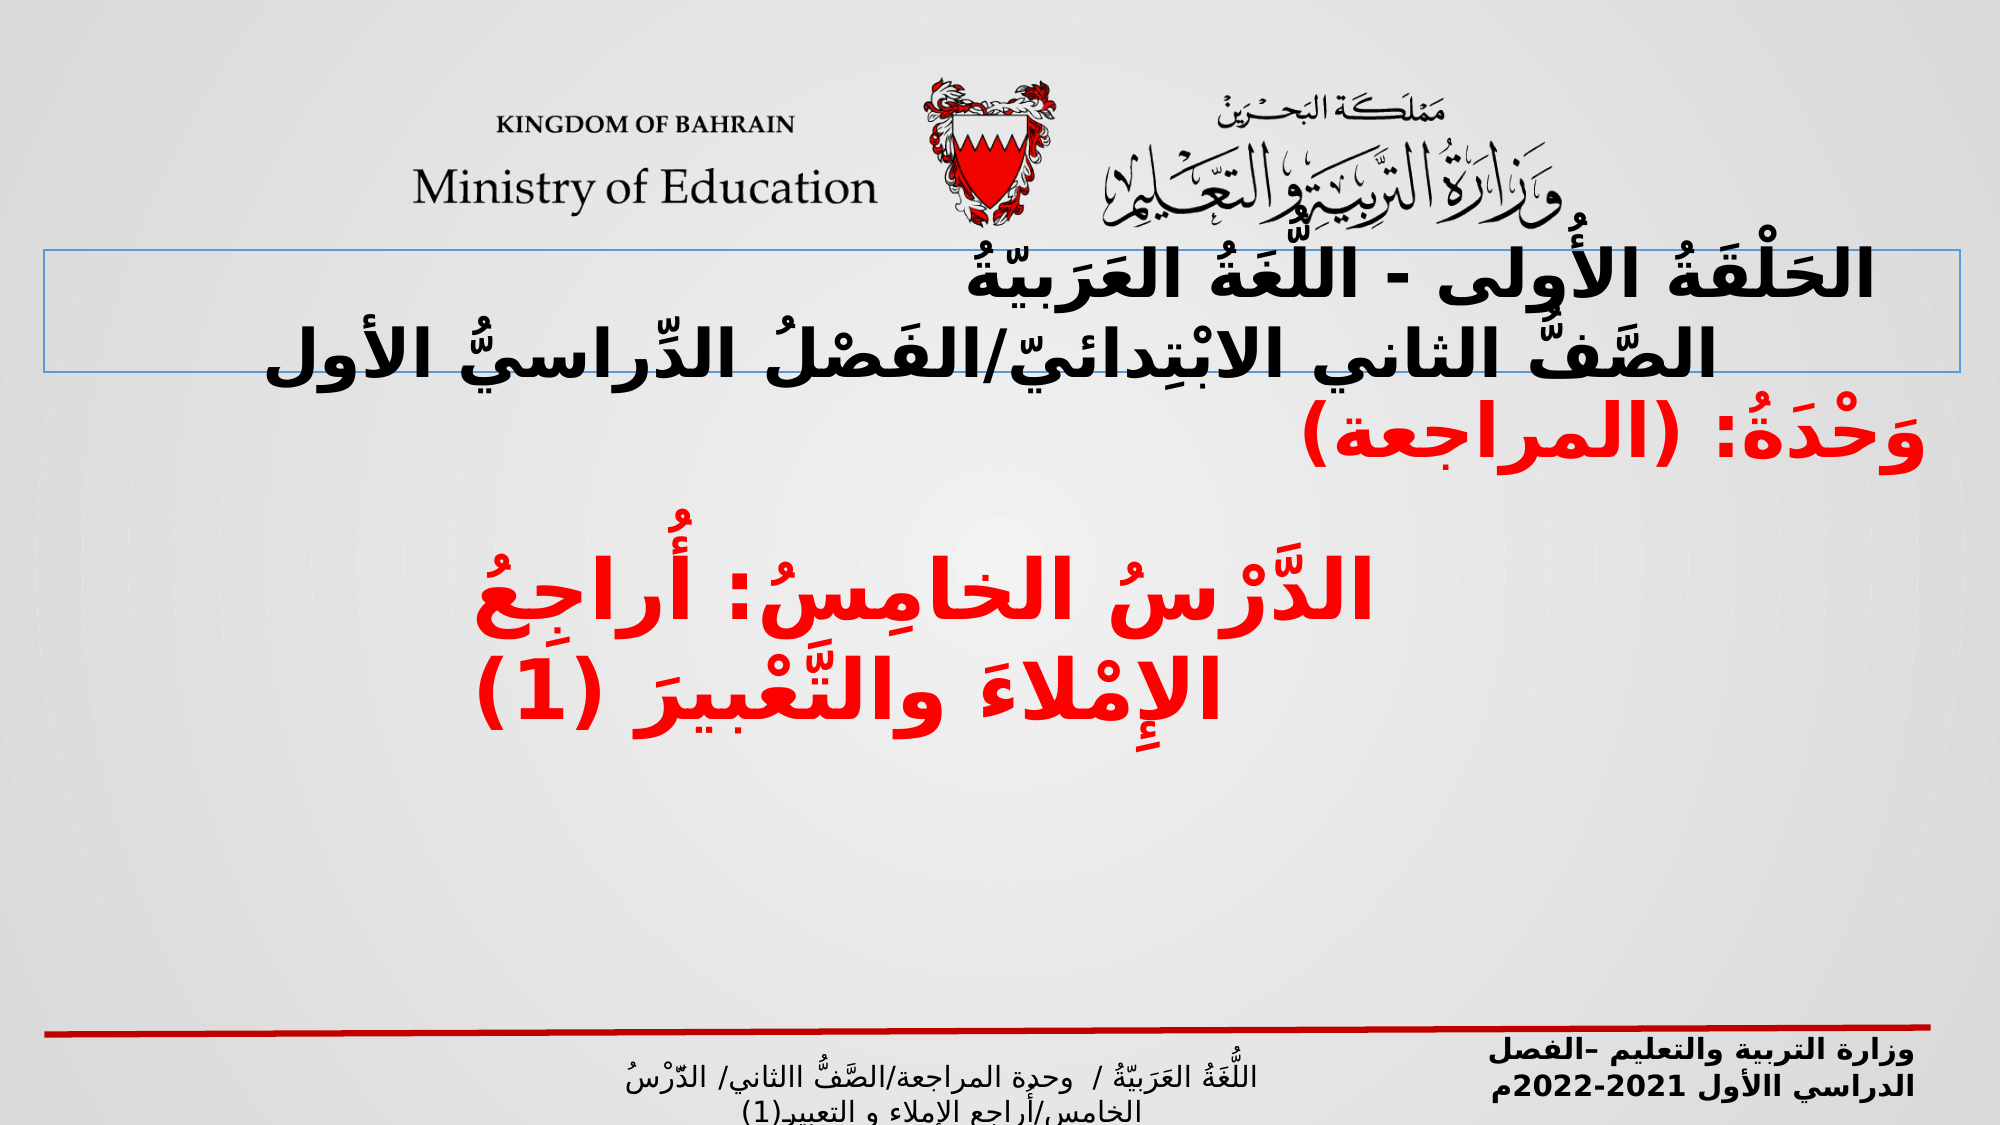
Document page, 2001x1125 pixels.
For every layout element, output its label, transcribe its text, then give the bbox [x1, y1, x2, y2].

picture [399, 62, 1575, 257]
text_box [44, 1027, 1931, 1035]
text_box وَحْدَةُ: (المراجعة) [20, 375, 1945, 480]
text_box الدَّرْسُ الخامِسُ: أُراجِعُ الإِمْلاءَ والتَّعْبيرَ (1) [458, 528, 1513, 924]
text_box الحَلْقَةُ الأُولى - اللُّغَةُ العَرَبيّةُ الصَّفُّ الثاني الابْتِدائيّ/الفَصْلُ الدِّراسيُّ الأول [43, 249, 1961, 373]
text_box وزارة التربية والتعليم –الفصل الدراسي االأول 2021-2022م [1369, 1035, 1931, 1097]
footer اللُّغَةُ العَرَبيّةُ / وحدة المراجعة/الصَّفُّ االثاني/ الدَّرْسُ الخامس/أُراجع الإملاء و التعبير(1) [558, 1063, 1325, 1123]
